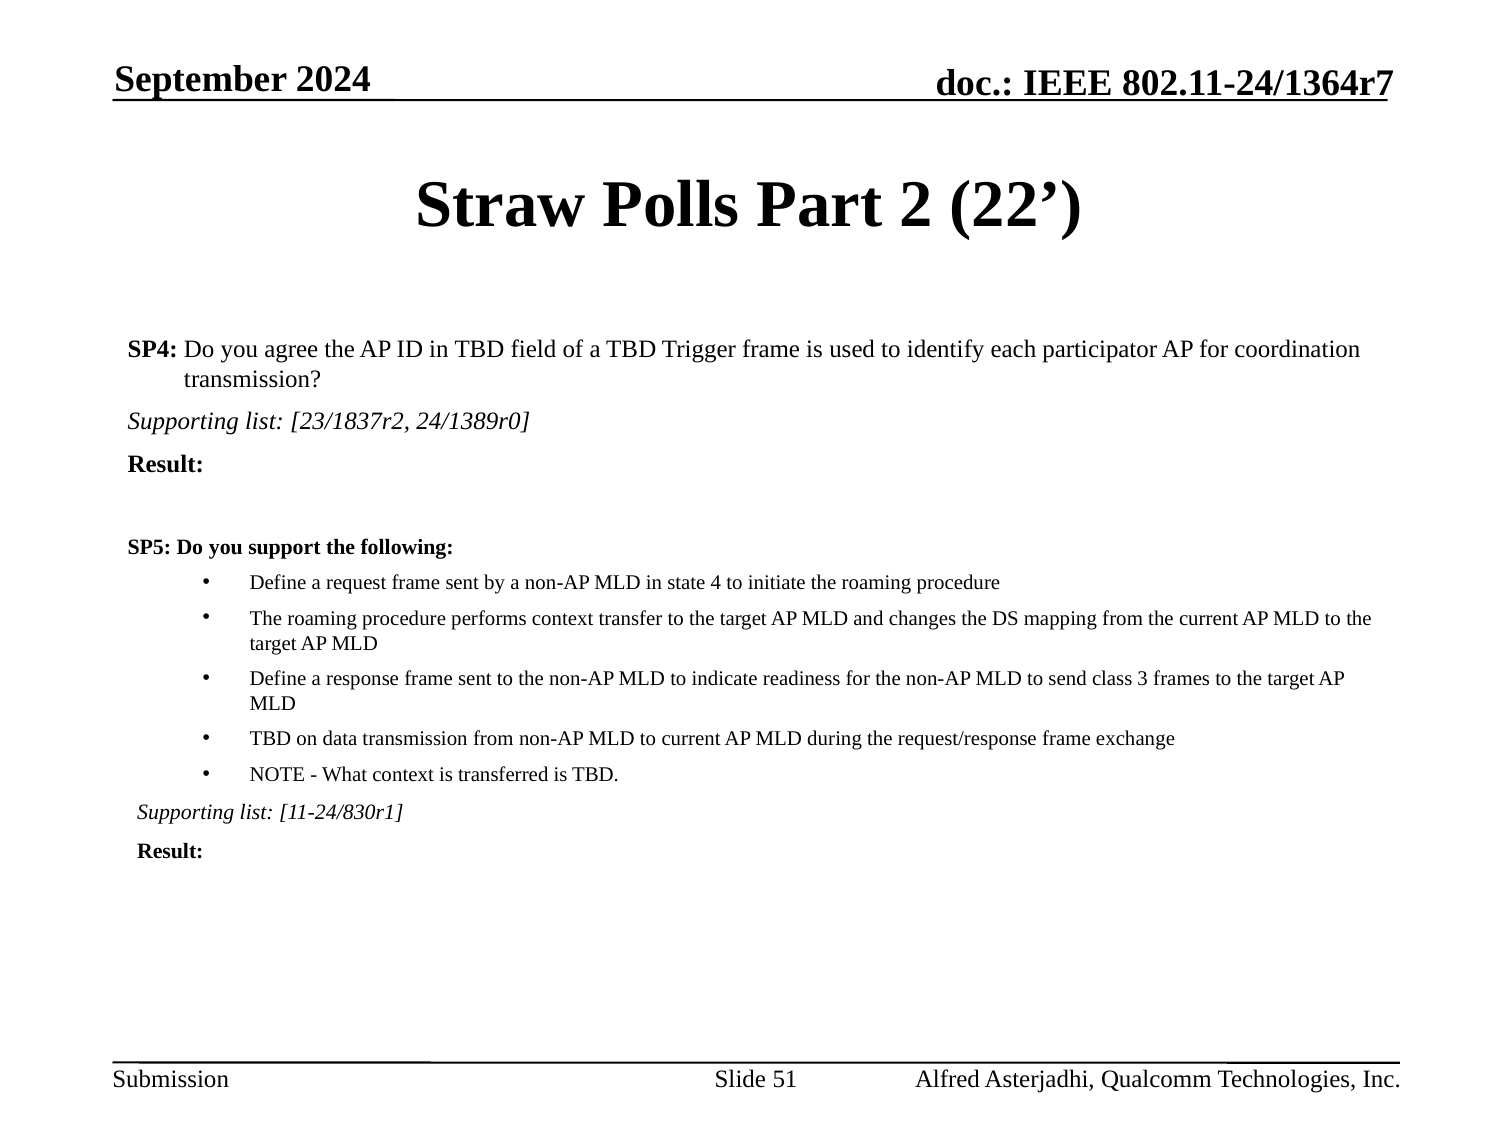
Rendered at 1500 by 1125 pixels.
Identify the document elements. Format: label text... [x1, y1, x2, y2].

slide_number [114, 54, 423, 100]
title Straw Polls Part 2 (22’) [112, 112, 1388, 288]
slide_number Slide 51 [712, 1061, 800, 1123]
list SP4: Do you agree the AP ID in TBD field of a TBD Trigger frame is used to identify each participator AP for coordination transmission? Supporting list: [23/1837r2, 24/1389r0] Result: SP5: Do you support the following: Define a request frame sent by a non-AP MLD in state 4 to initiate the roaming procedure The roaming procedure performs context transfer to the target AP MLD and changes the DS mapping from the current AP MLD to the target AP MLD Define a response frame sent to the non-AP MLD to indicate readiness for the non-AP MLD to send class 3 frames to the target AP MLD TBD on data transmission from non-AP MLD to current AP MLD during the request/response frame exchange NOTE - What context is transferred is TBD. Supporting list: [11-24/830r1] Result: [112, 324, 1388, 1063]
footer Alfred Asterjadhi, Qualcomm Technologies, Inc. [878, 1061, 1402, 1093]
